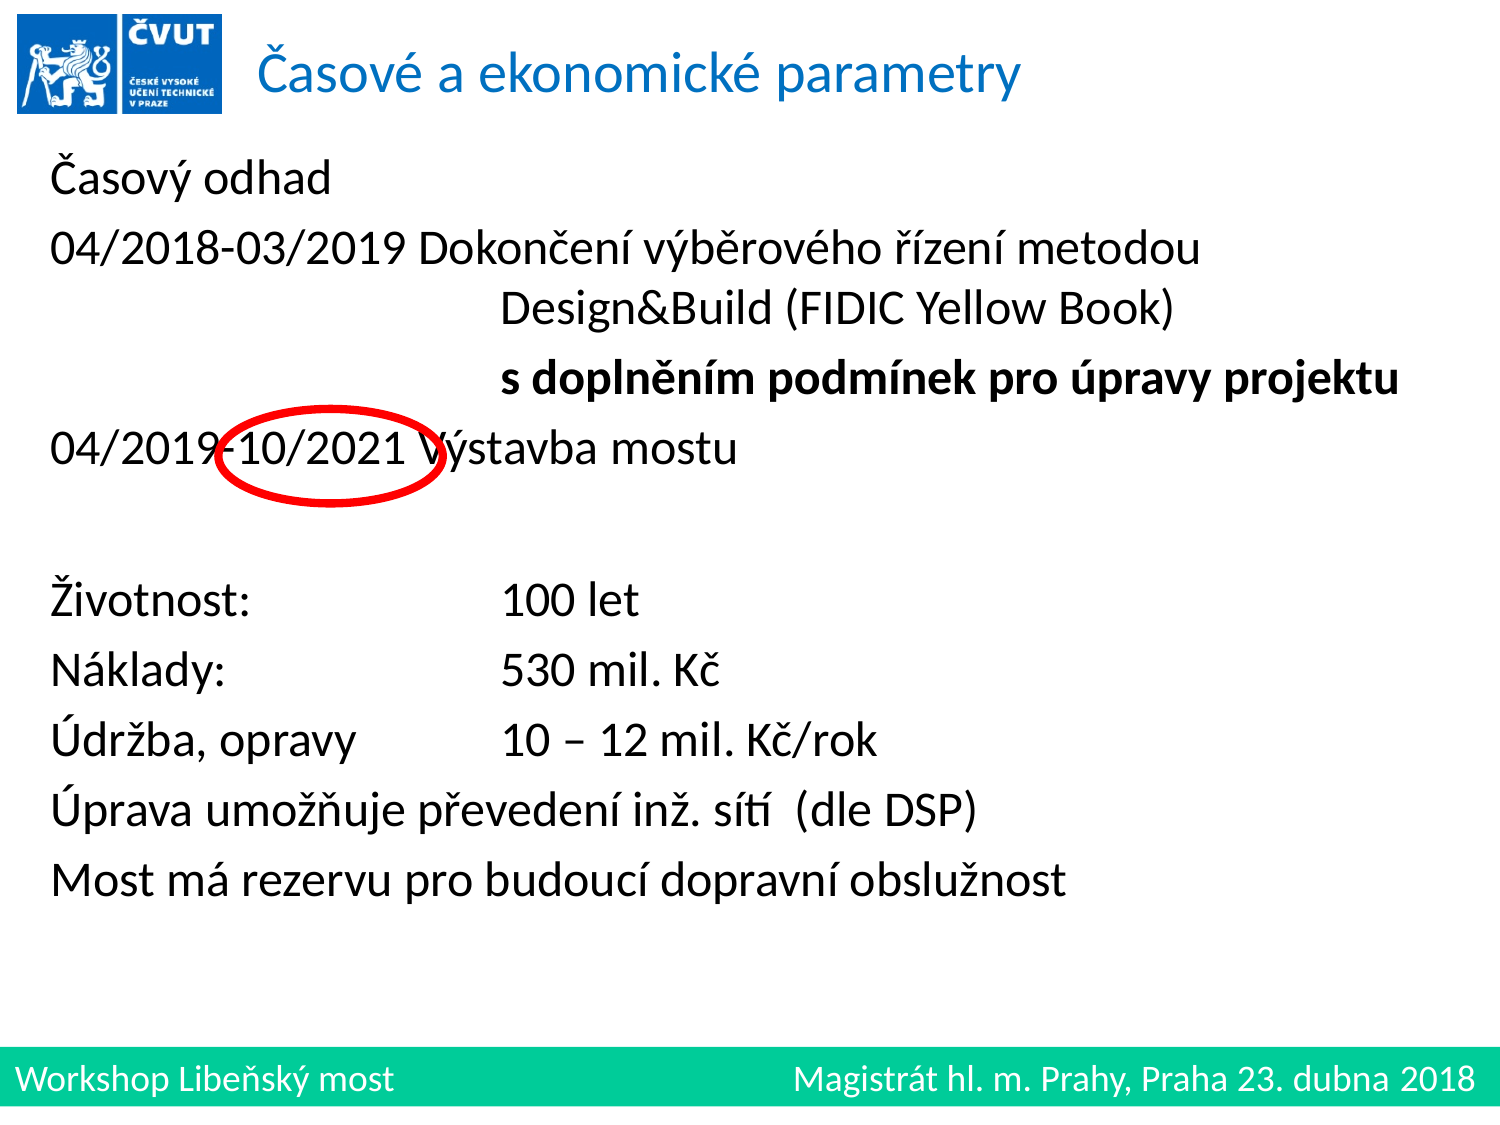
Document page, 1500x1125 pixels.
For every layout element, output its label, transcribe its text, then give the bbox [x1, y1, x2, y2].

picture [17, 14, 222, 114]
text_box [216, 406, 445, 506]
title Časové a ekonomické parametry [242, 19, 1500, 119]
subtitle Časový odhad 04/2018-03/2019 Dokončení výběrového řízení metodou Design&Build (FIDIC Yellow Book) s doplněním podmínek pro úpravy projektu 04/2019-10/2021 Výstavba mostu Životnost: 100 let Náklady: 530 mil. Kč Údržba, opravy 10 – 12 mil. Kč/rok Úprava umožňuje převedení inž. sítí (dle DSP) Most má rezervu pro budoucí dopravní obslužnost [35, 137, 1500, 988]
